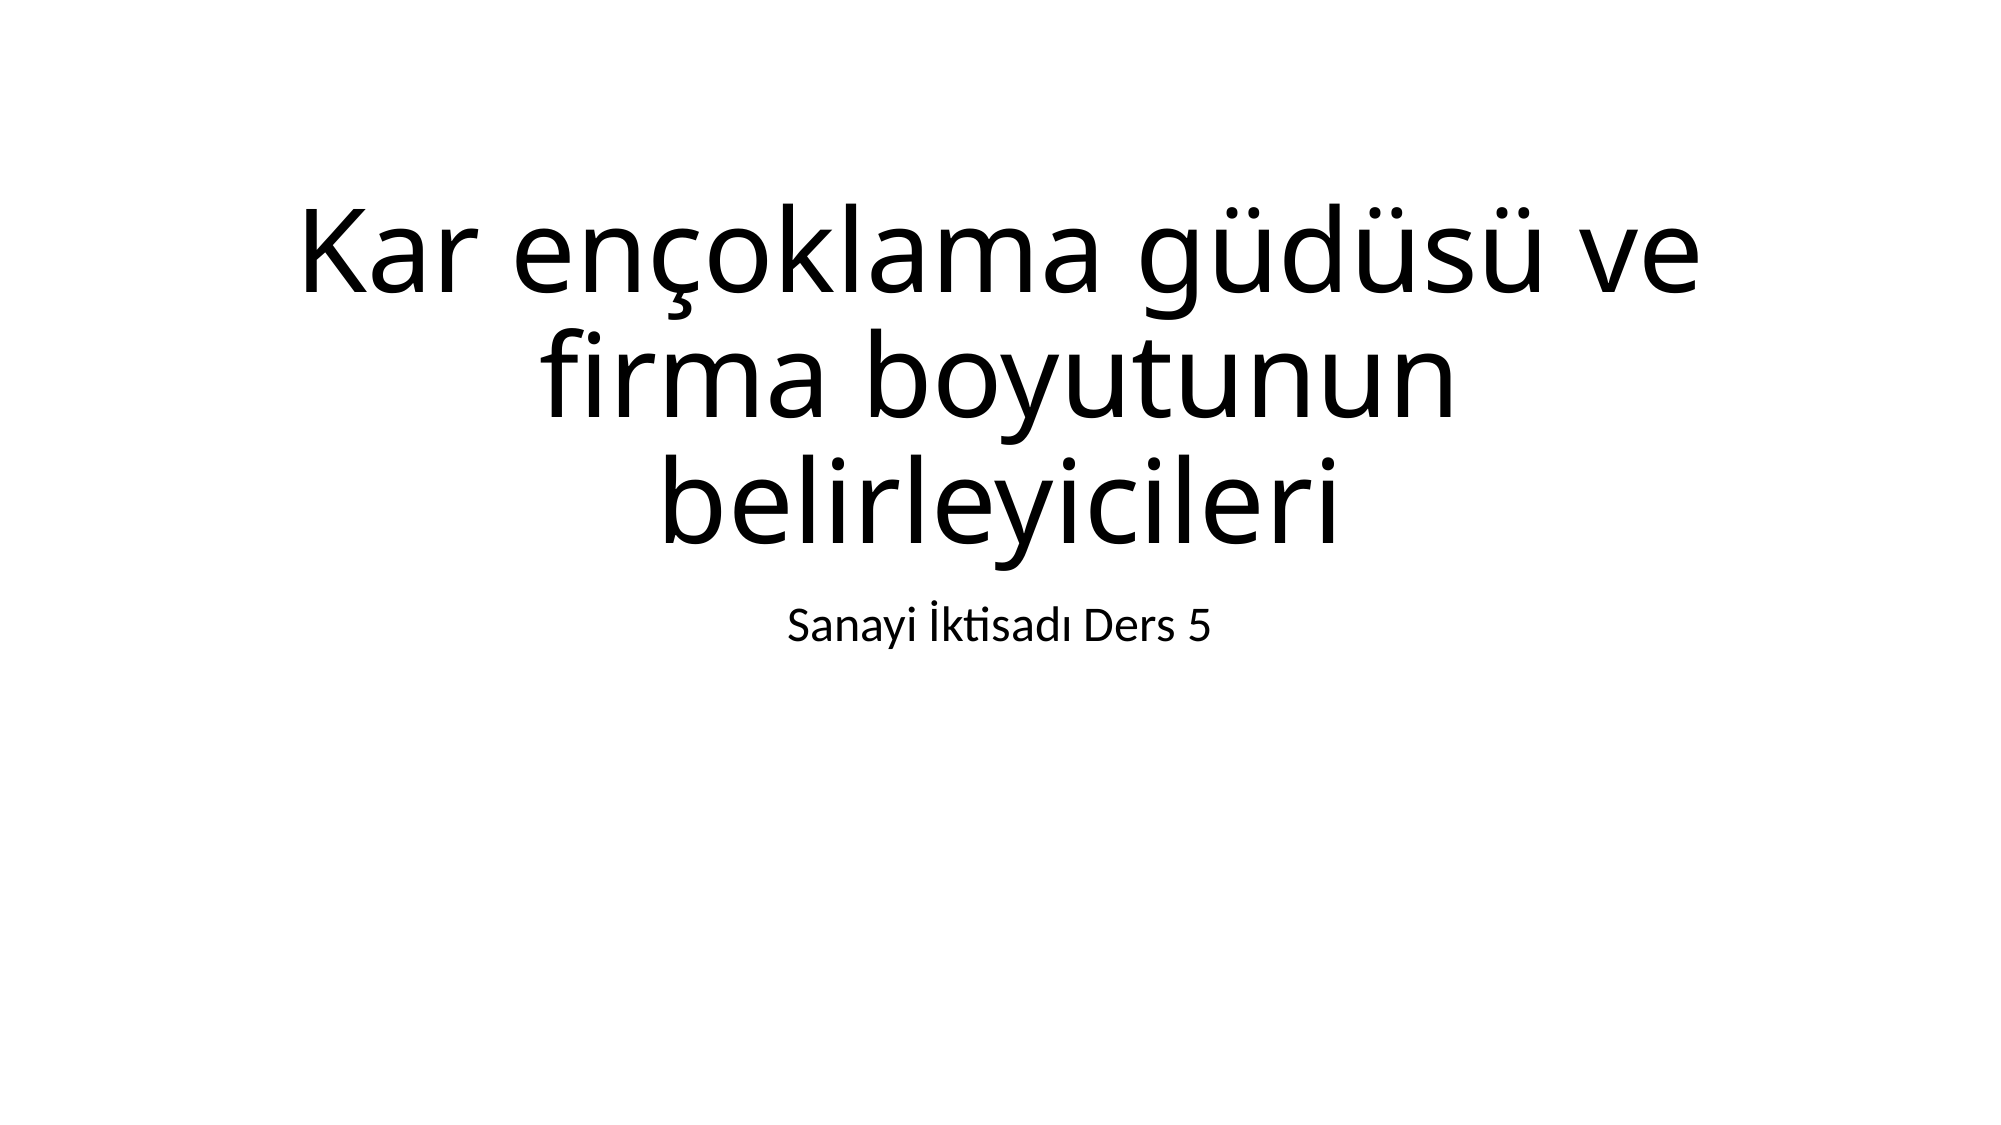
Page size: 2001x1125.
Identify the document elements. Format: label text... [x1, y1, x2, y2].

title Kar ençoklama güdüsü ve firma boyutunun belirleyicileri [249, 184, 1750, 576]
subtitle Sanayi İktisadı Ders 5 [249, 590, 1750, 863]
